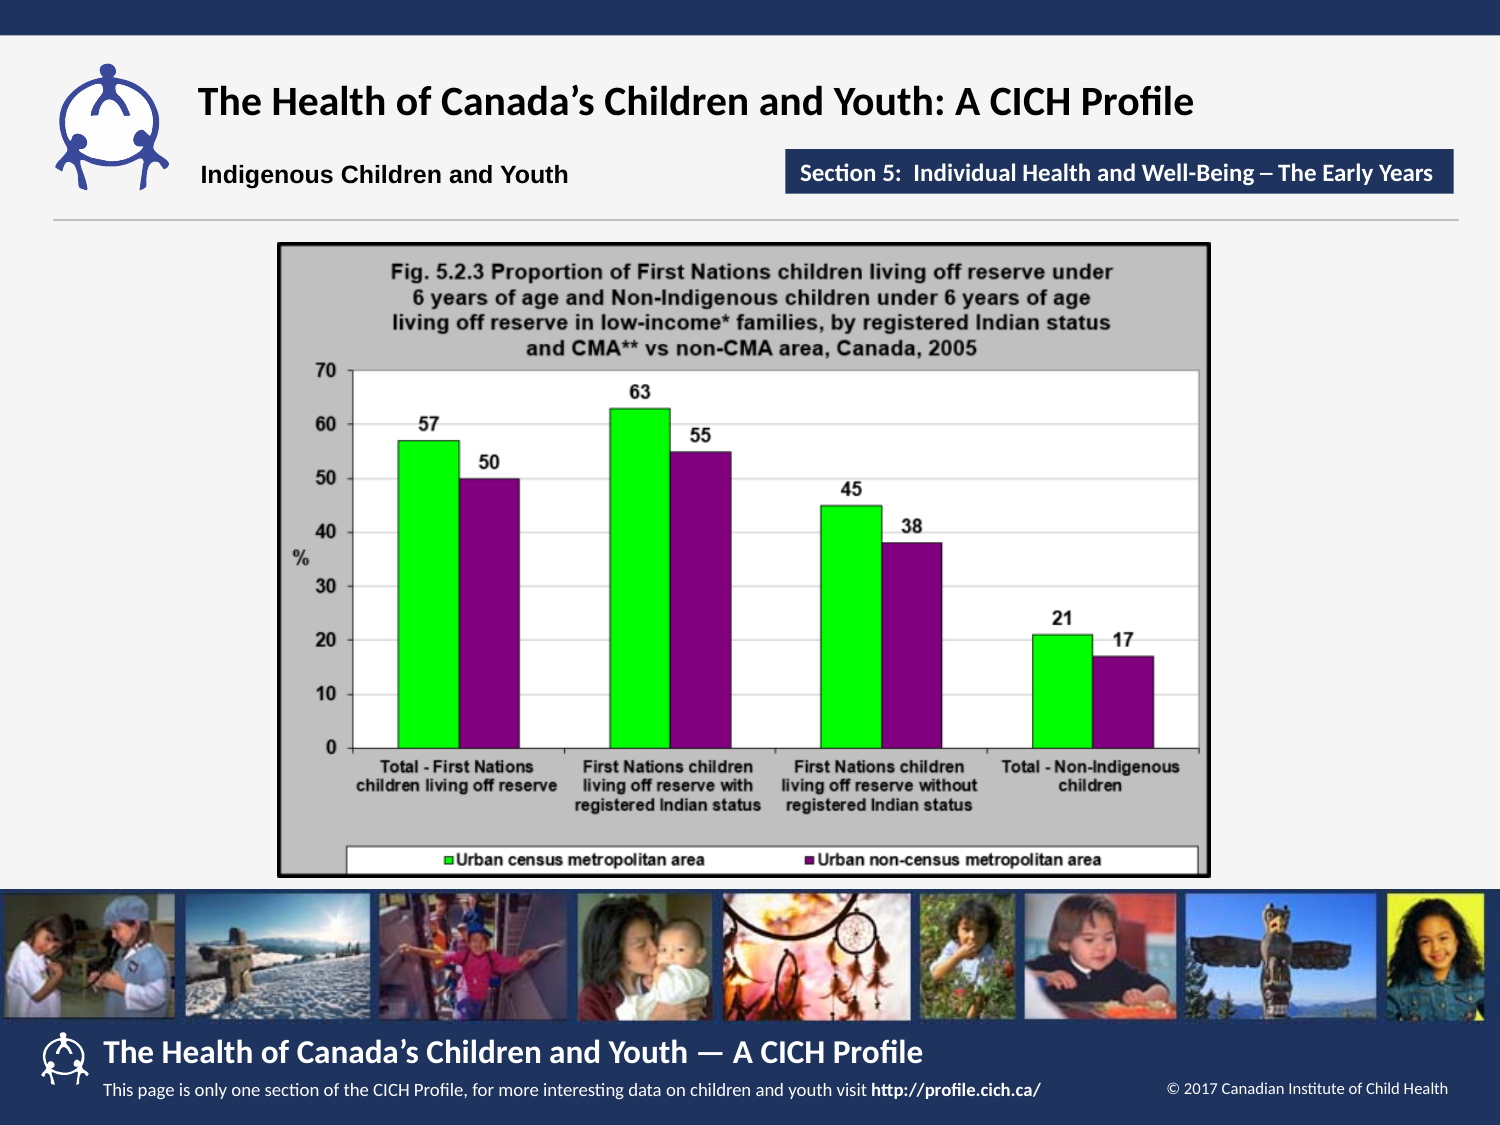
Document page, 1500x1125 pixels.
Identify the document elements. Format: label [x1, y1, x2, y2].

picture [277, 242, 1211, 879]
picture [0, 889, 1500, 1024]
